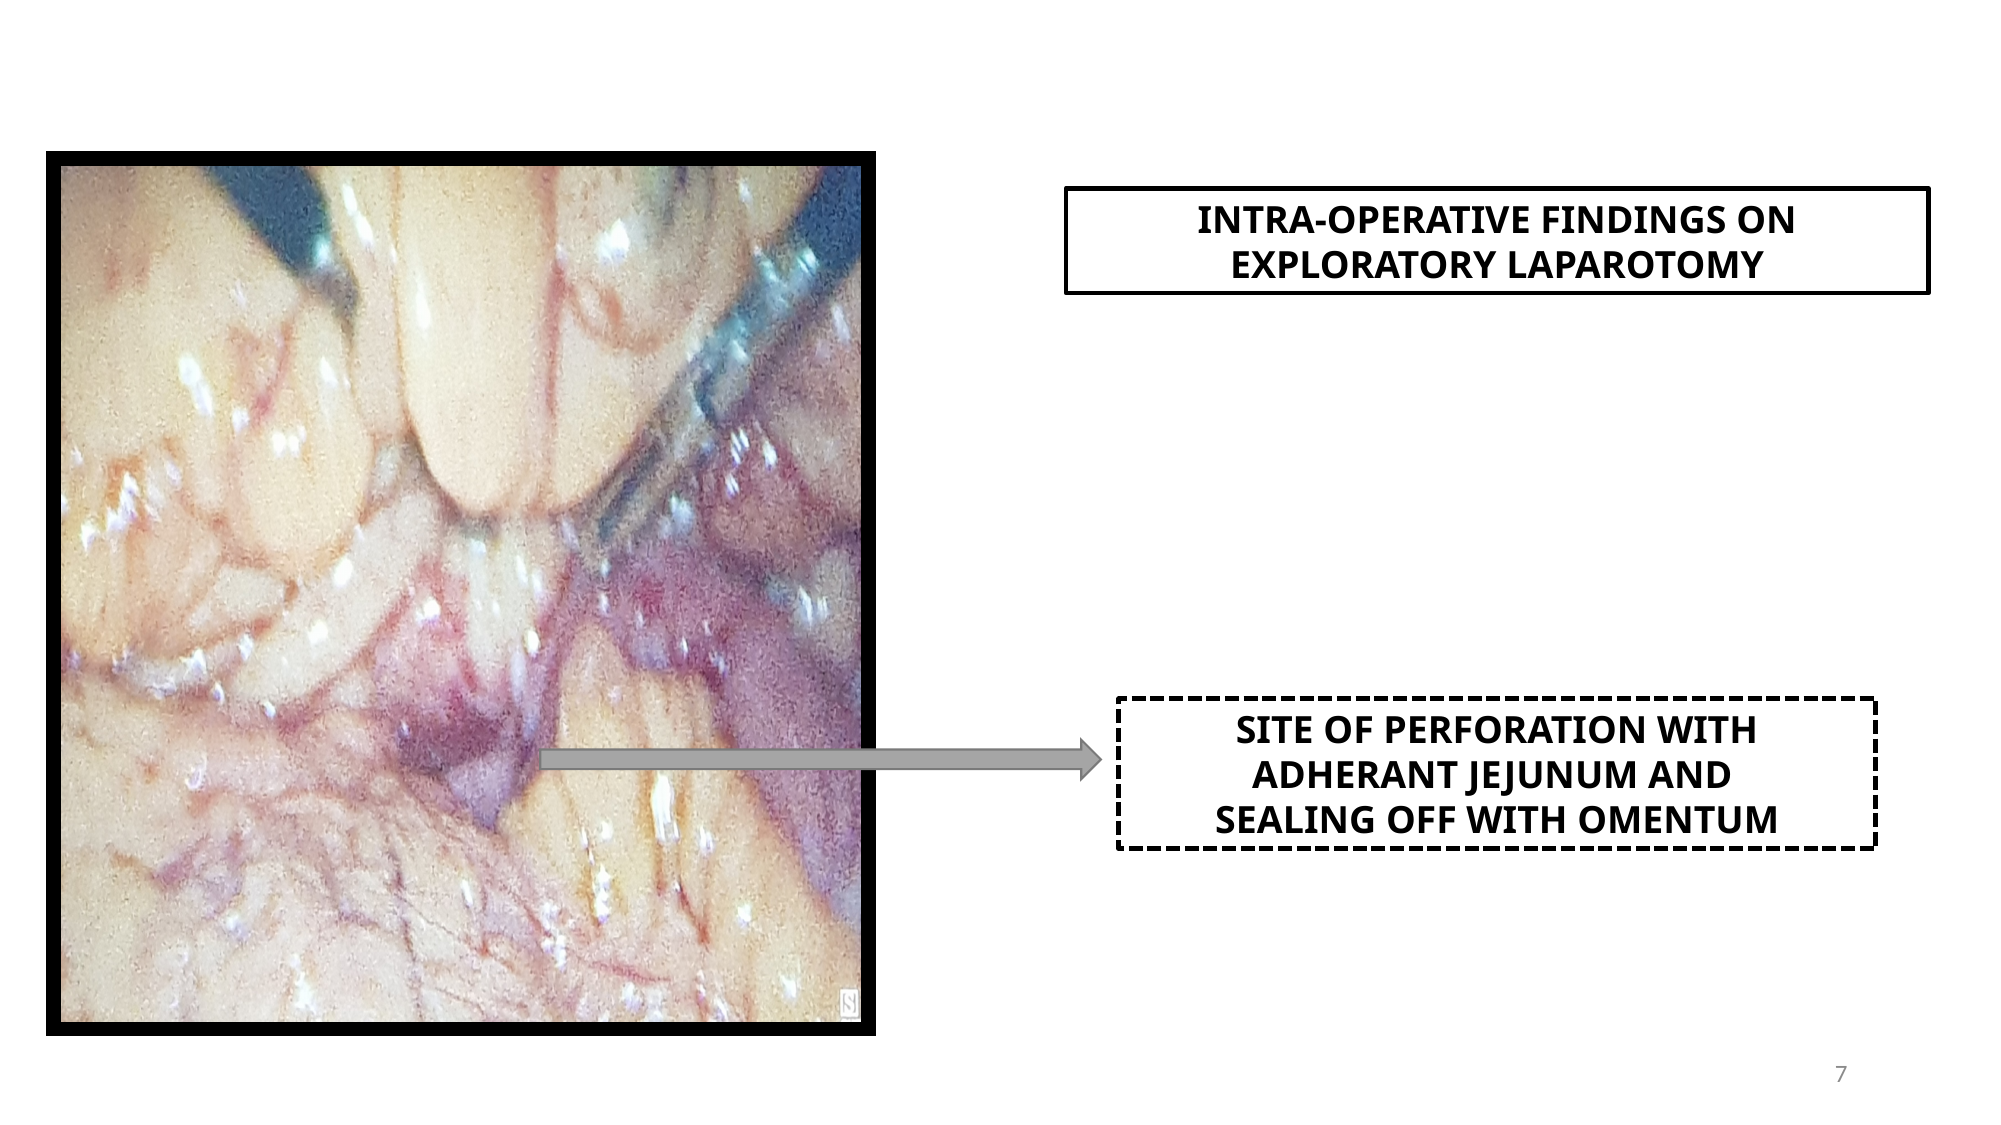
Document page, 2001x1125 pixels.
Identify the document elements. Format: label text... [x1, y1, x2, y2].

text_box [861, 737, 1103, 782]
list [60, 165, 861, 1022]
slide_number 7 [1412, 1042, 1863, 1103]
text_box INTRA-OPERATIVE FINDINGS ON EXPLORATORY LAPAROTOMY [1066, 188, 1929, 294]
text_box SITE OF PERFORATION WITH ADHERANT JEJUNUM AND SEALING OFF WITH OMENTUM [1118, 698, 1876, 849]
